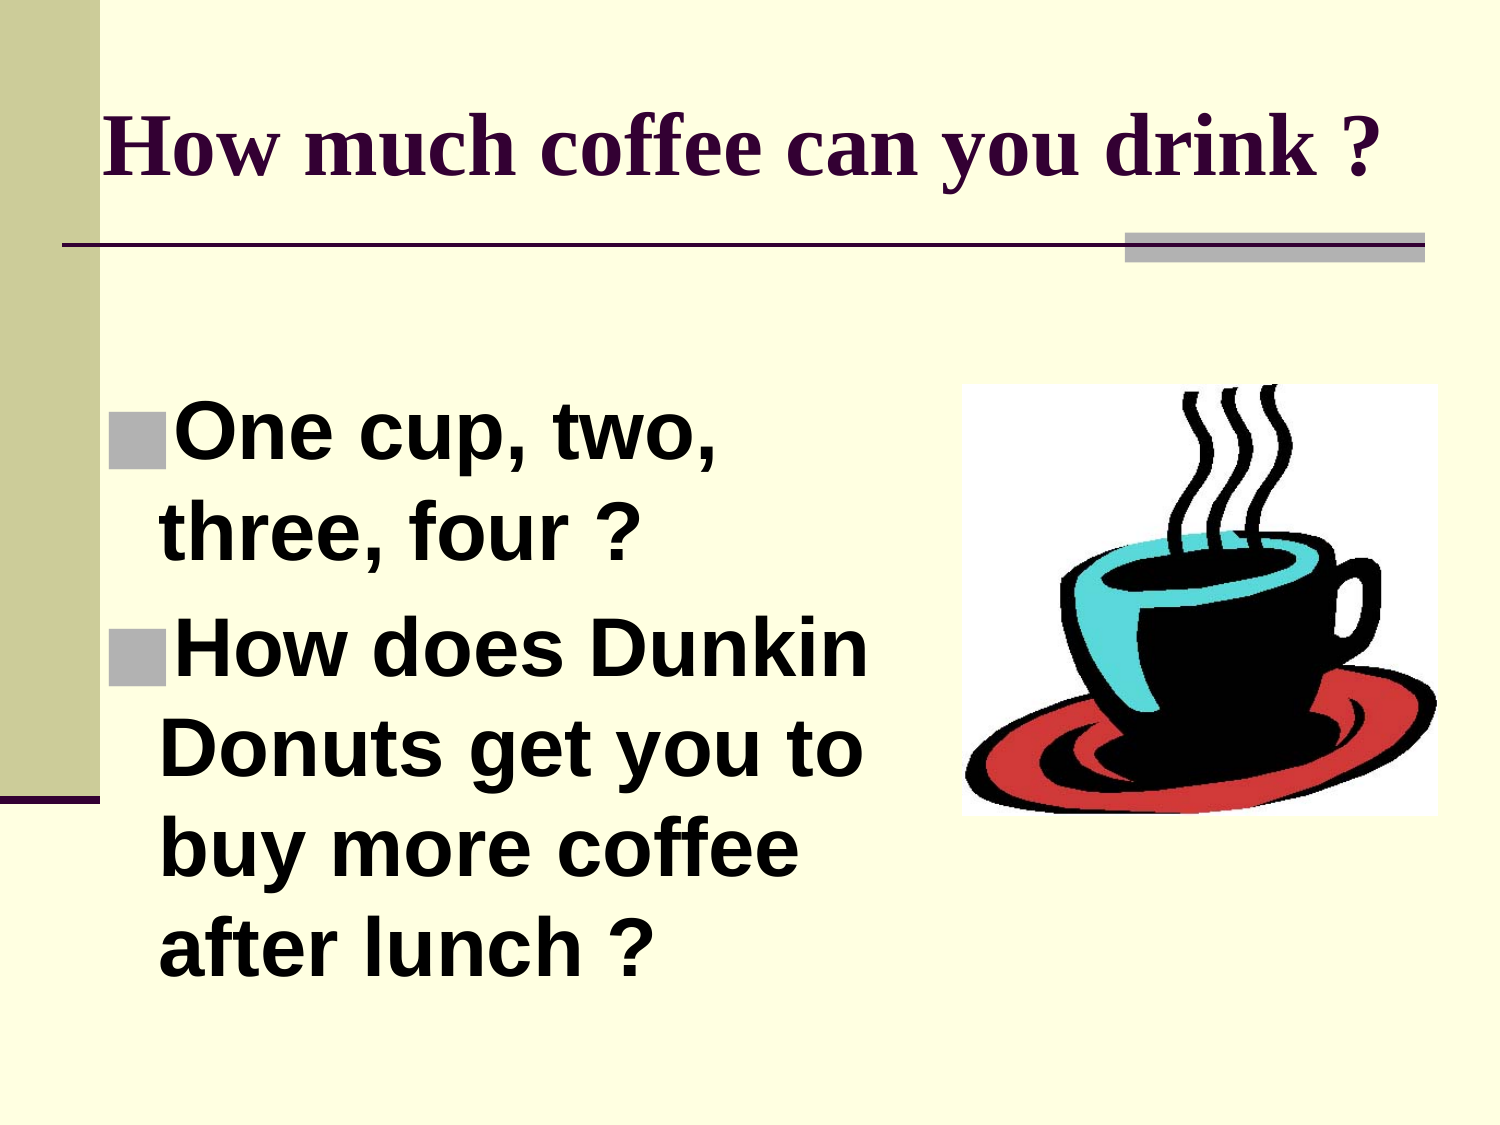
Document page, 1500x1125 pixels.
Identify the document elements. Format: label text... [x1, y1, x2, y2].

title How much coffee can you drink ? [87, 45, 1425, 234]
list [962, 384, 1438, 816]
list One cup, two, three, four ? How does Dunkin Donuts get you to buy more coffee after lunch ? [87, 262, 950, 1063]
